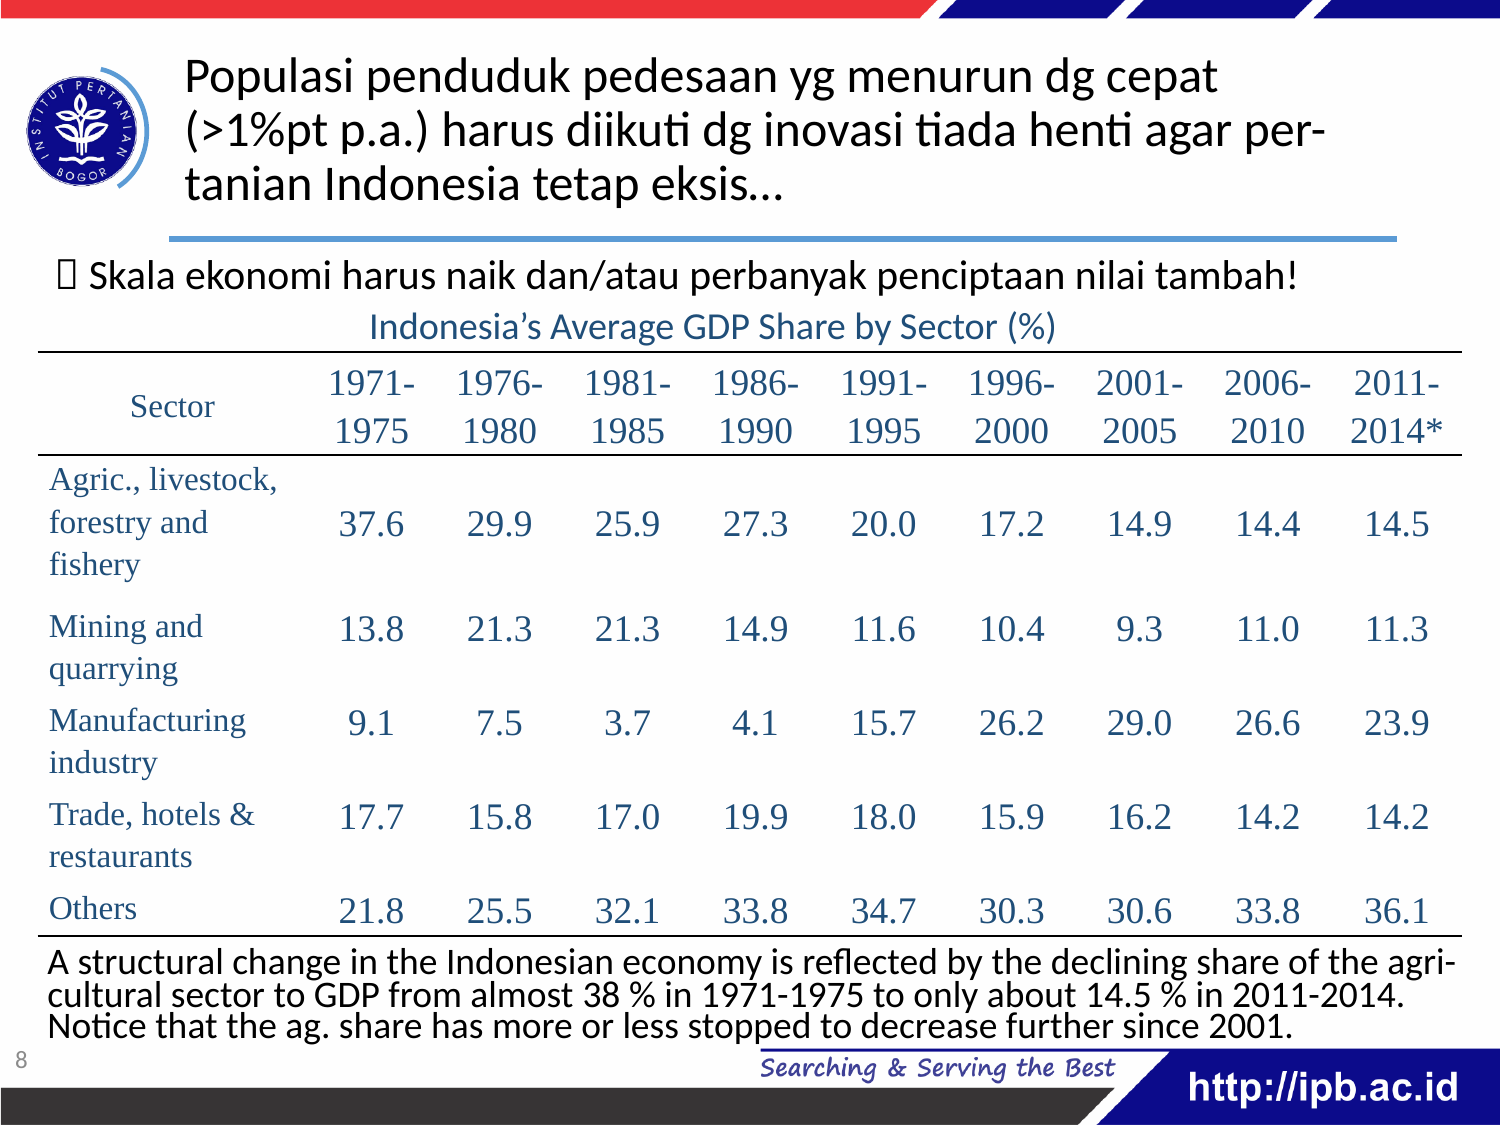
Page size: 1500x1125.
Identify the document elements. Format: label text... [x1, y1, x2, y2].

table_cell 34.7 [820, 884, 948, 929]
table_cell 30.3 [948, 884, 1076, 929]
table_cell 37.6 [308, 456, 436, 602]
table_cell 16.2 [1076, 790, 1204, 884]
table_cell 11.6 [820, 602, 948, 696]
table_cell Mining and quarrying [38, 602, 308, 696]
table_cell 18.0 [820, 790, 948, 884]
table_cell 21.3 [564, 602, 692, 696]
table_header 1971- 1975 [308, 367, 436, 454]
table_cell 32.1 [564, 884, 692, 929]
table_header 1996- 2000 [948, 367, 1076, 454]
table_cell 15.9 [948, 790, 1076, 884]
table_header 1976- 1980 [436, 367, 564, 454]
table_cell 26.2 [948, 696, 1076, 790]
table_cell 33.8 [1204, 884, 1332, 929]
table_cell 9.3 [1076, 602, 1204, 696]
table_cell 9.1 [308, 696, 436, 790]
table_header Sector [38, 367, 308, 454]
table_cell 36.1 [1332, 884, 1462, 929]
table_header 2006- 2010 [1204, 367, 1332, 454]
table_cell 17.2 [948, 456, 1076, 602]
table_header 1981- 1985 [564, 367, 692, 454]
table_cell 15.8 [436, 790, 564, 884]
table_cell 14.2 [1332, 790, 1462, 884]
table_cell 19.9 [692, 790, 820, 884]
table_cell 21.8 [308, 884, 436, 929]
table_cell Agric., livestock, forestry and fishery [38, 456, 308, 602]
table_cell 14.4 [1204, 456, 1332, 602]
text_box  Skala ekonomi harus naik dan/atau perbanyak penciptaan nilai tambah! Indonesia’s Average GDP Share by Sector (%) [29, 229, 1407, 367]
table_cell 33.8 [692, 884, 820, 929]
table_cell 25.9 [564, 456, 692, 602]
table_cell Manufacturing industry [38, 696, 308, 790]
table_cell 7.5 [436, 696, 564, 790]
table_cell 29.0 [1076, 696, 1204, 790]
table_cell 27.3 [692, 456, 820, 602]
table_cell 25.5 [436, 884, 564, 929]
table_cell Trade, hotels & restaurants [38, 790, 308, 884]
table_cell 14.9 [692, 602, 820, 696]
table_cell 20.0 [820, 456, 948, 602]
table_header 2001- 2005 [1076, 367, 1204, 454]
table_cell 4.1 [692, 696, 820, 790]
table_cell 13.8 [308, 602, 436, 696]
table_cell 14.5 [1332, 456, 1462, 602]
picture [0, 0, 1500, 1125]
table_cell Others [38, 884, 308, 929]
table_cell 30.6 [1076, 884, 1204, 929]
table_header 1991- 1995 [820, 367, 948, 454]
table_cell 14.9 [1076, 456, 1204, 602]
table_cell 11.0 [1204, 602, 1332, 696]
table_cell 17.0 [564, 790, 692, 884]
text_box A structural change in the Indonesian economy is reflected by the declining share of the agri- cultural sector to GDP from almost 38 % in 1971-1975 to only about 14.5 % in 2011-2014. Notice that the ag. share has more or less stopped to decrease further since 2001. [7, 929, 1498, 1053]
table_cell 15.7 [820, 696, 948, 790]
slide_number 7 [0, 1028, 338, 1089]
title Populasi penduduk pedesaan yg menurun dg cepat (>1%pt p.a.) harus diikuti dg inovasi tiada henti agar per-tanian Indonesia tetap eksis… [169, 59, 1397, 202]
table_cell 17.7 [308, 790, 436, 884]
table_cell 14.2 [1204, 790, 1332, 884]
table_cell 26.6 [1204, 696, 1332, 790]
table_header 2011- 2014* [1332, 353, 1462, 454]
table_cell 11.3 [1332, 602, 1462, 696]
table_cell 10.4 [948, 602, 1076, 696]
table_header 1986- 1990 [692, 367, 820, 454]
table_cell 23.9 [1332, 696, 1462, 790]
table_cell 3.7 [564, 696, 692, 790]
table_cell 21.3 [436, 602, 564, 696]
table_cell 29.9 [436, 456, 564, 602]
